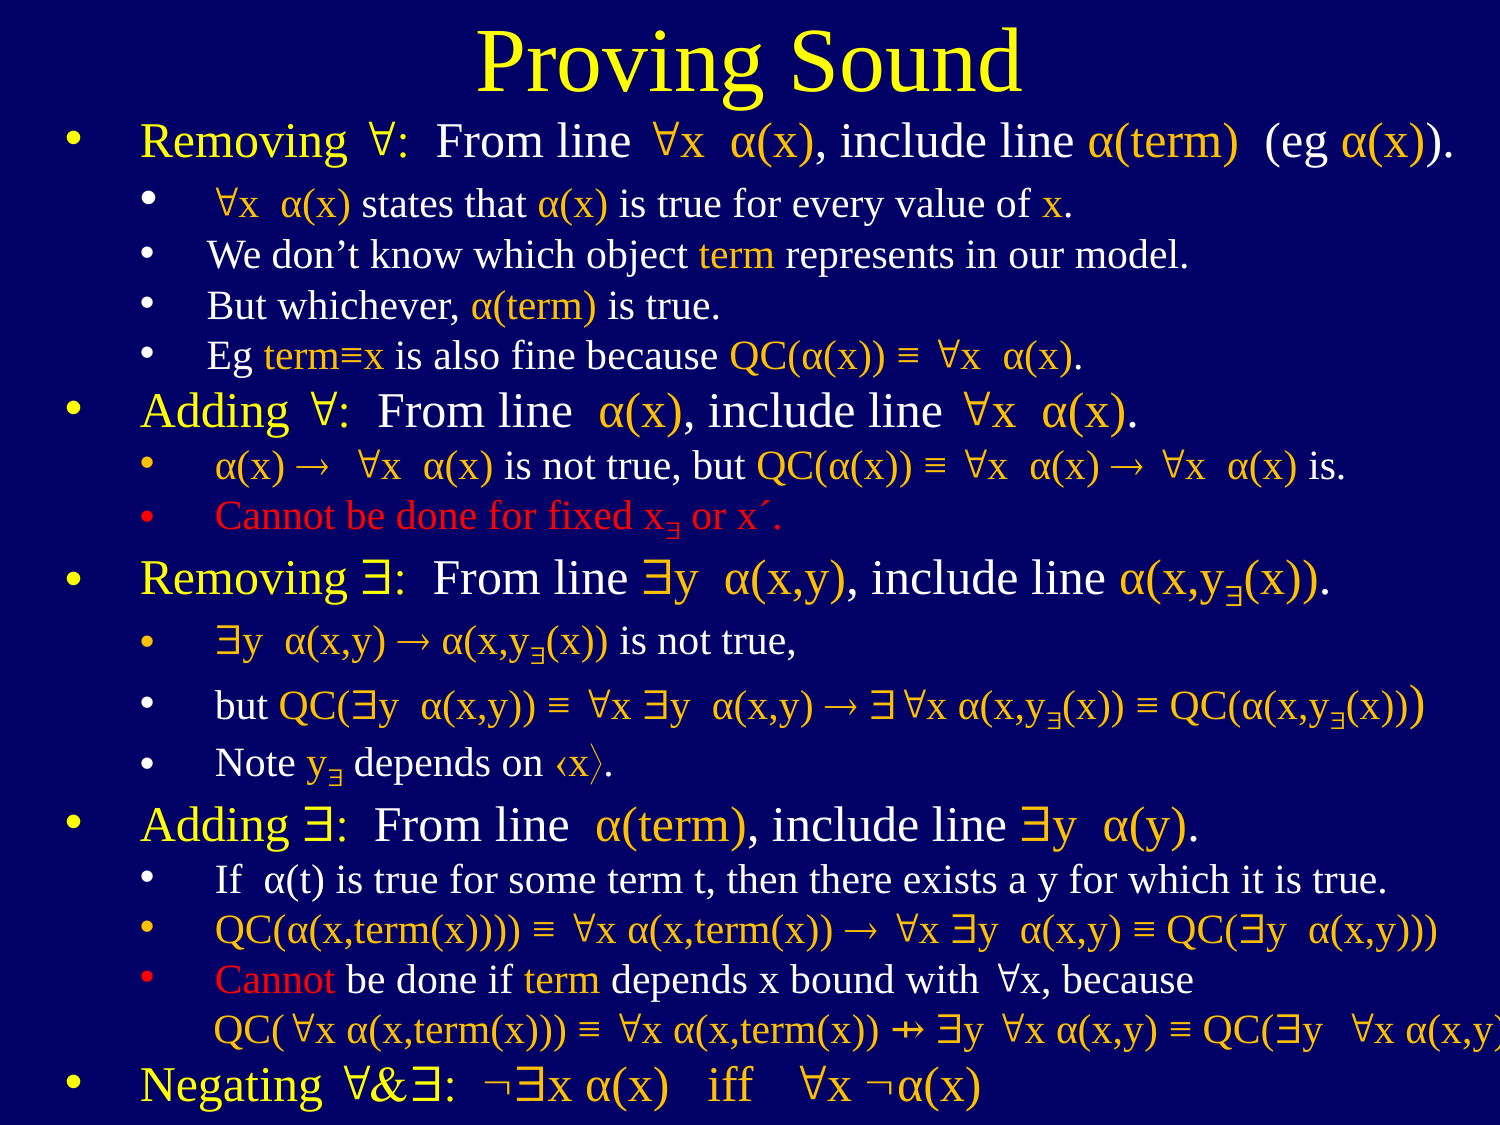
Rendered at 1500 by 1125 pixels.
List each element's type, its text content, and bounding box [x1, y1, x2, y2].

text_box [300, 76, 1238, 165]
text_box Proving Sound [112, 0, 1388, 181]
